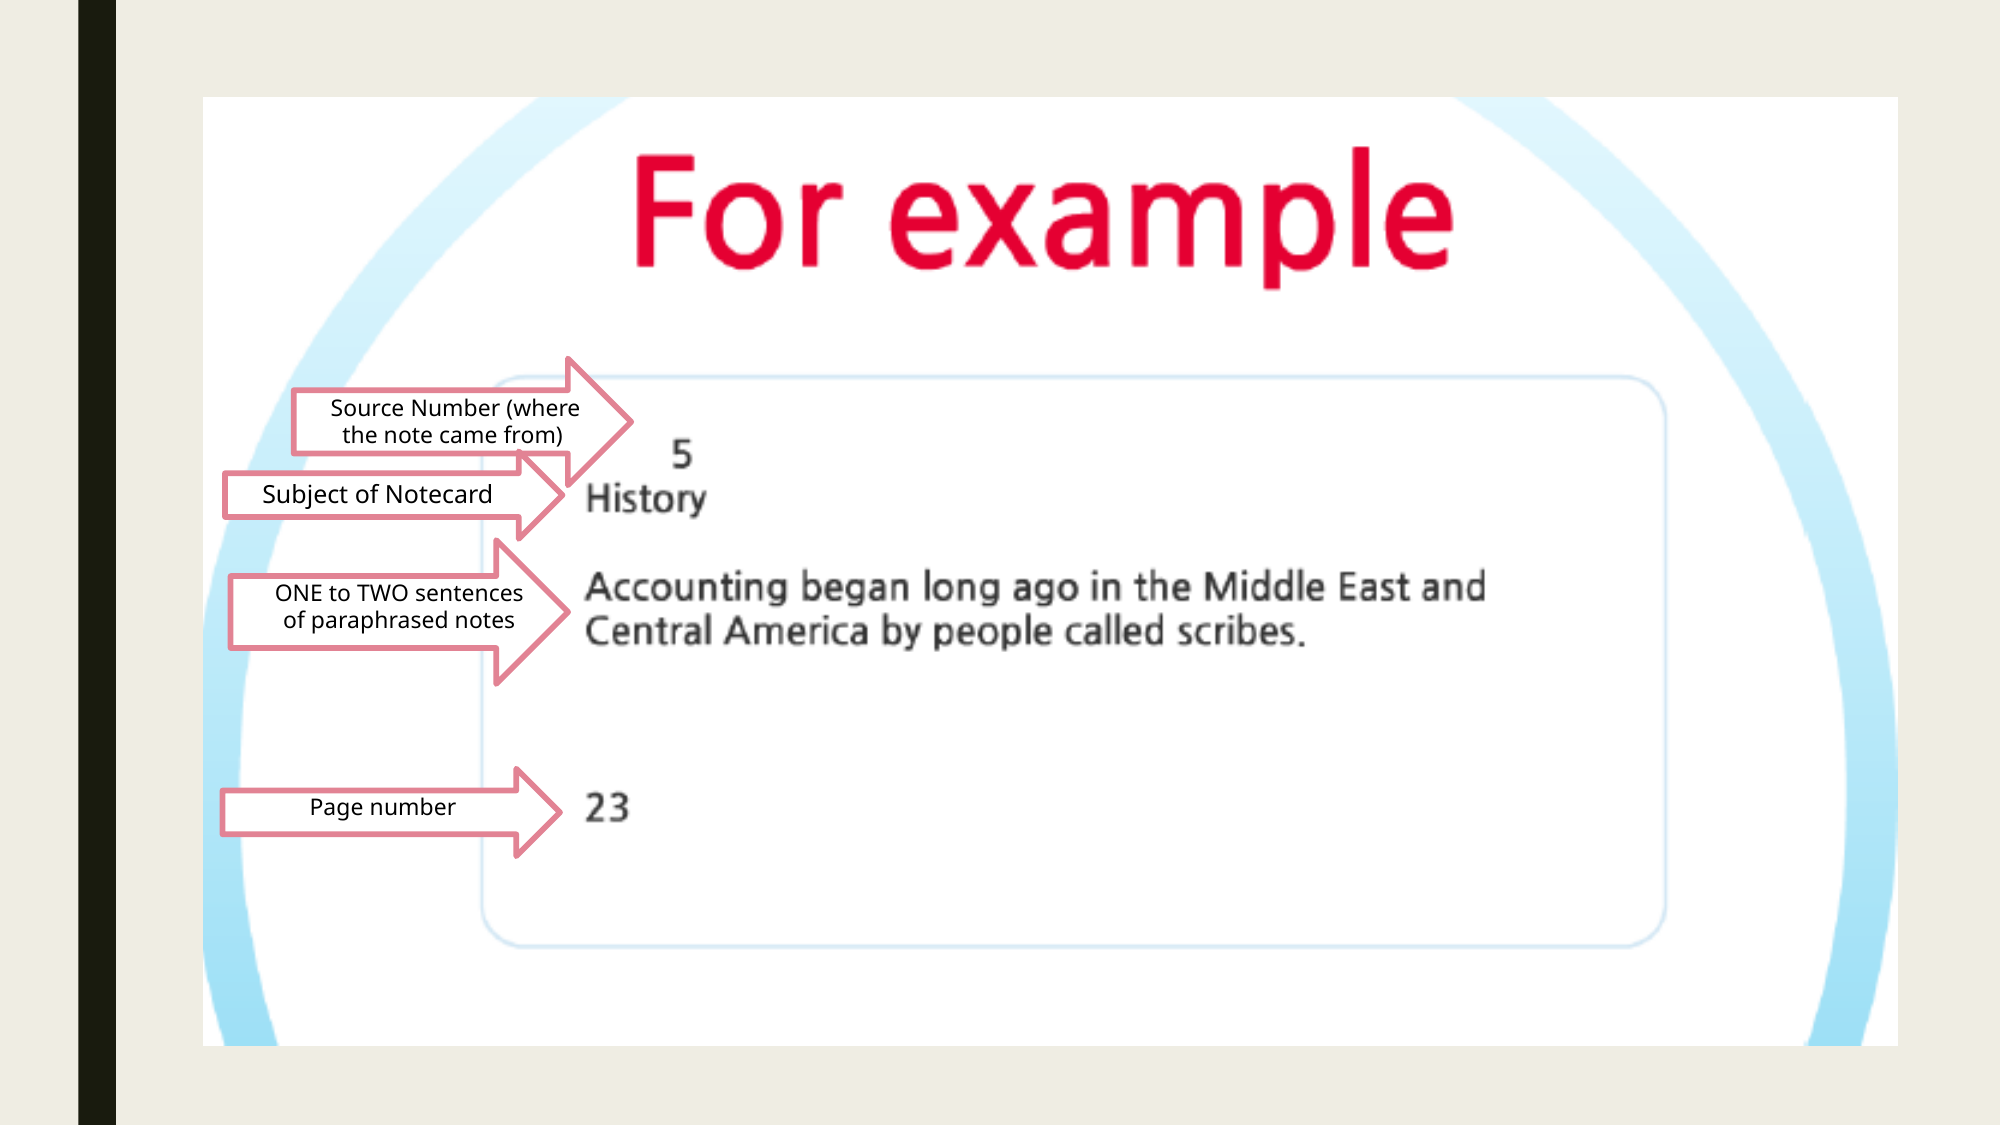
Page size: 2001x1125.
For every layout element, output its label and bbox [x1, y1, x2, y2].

list [203, 97, 1898, 1046]
